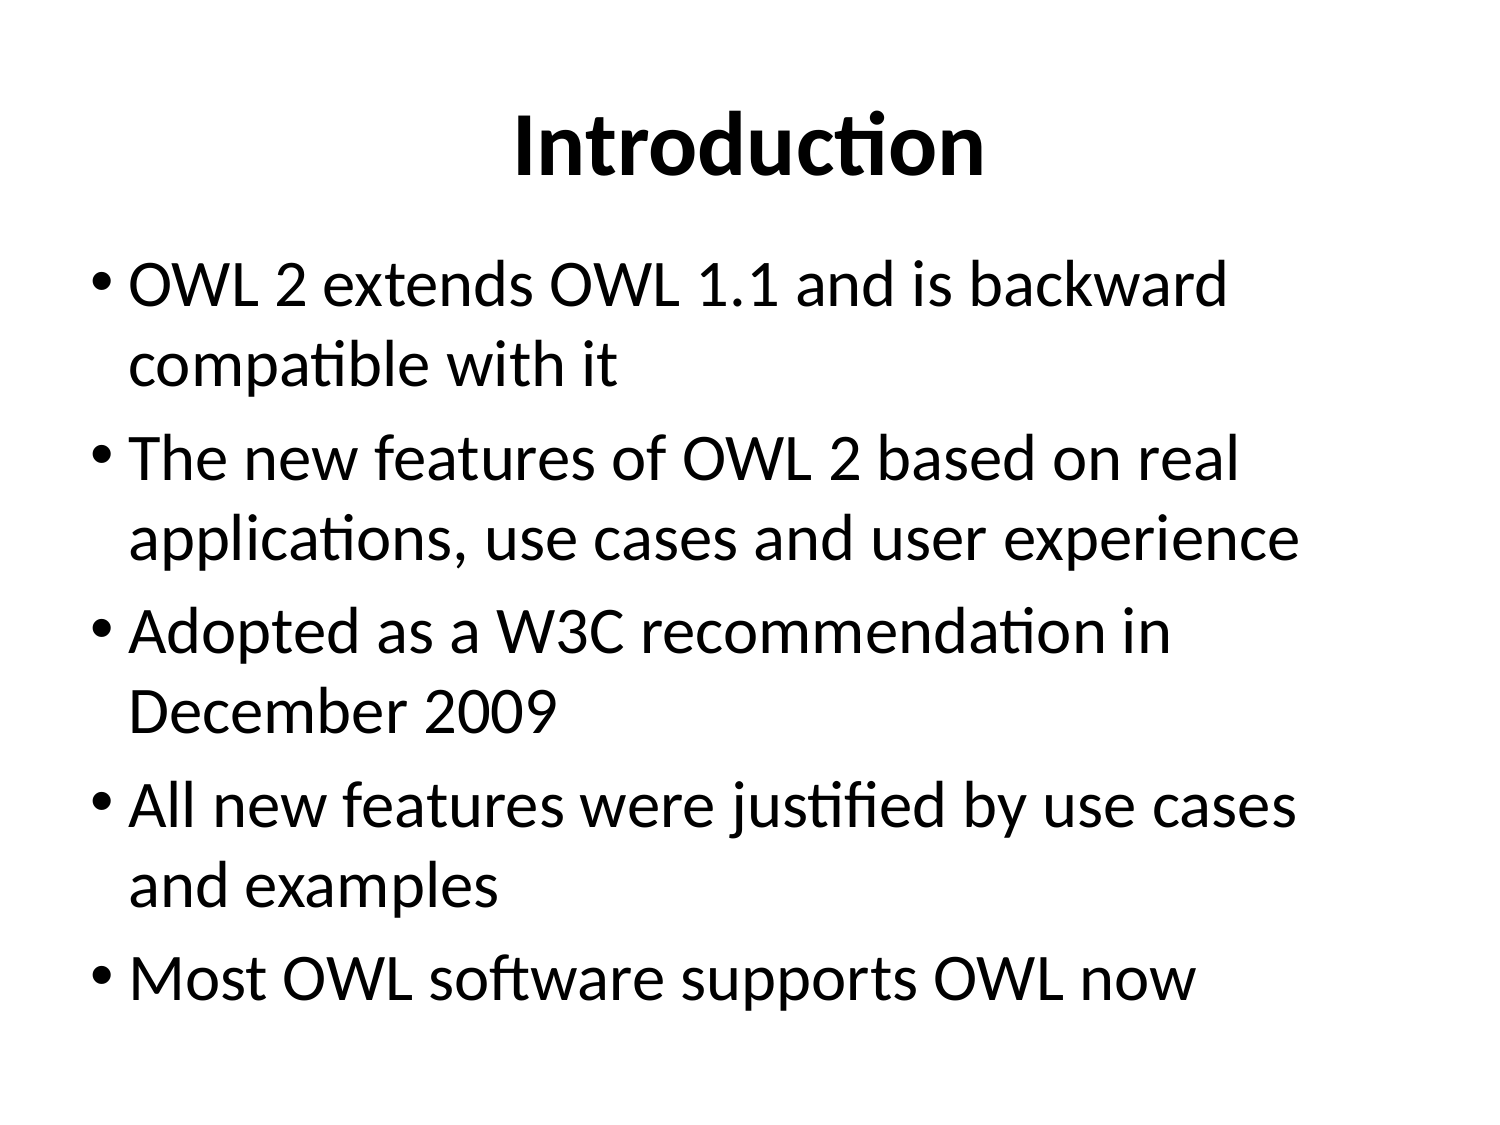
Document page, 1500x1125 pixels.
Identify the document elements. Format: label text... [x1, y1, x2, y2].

list OWL 2 extends OWL 1.1 and is backward compatible with it The new features of OWL 2 based on real applications, use cases and user experience Adopted as a W3C recommendation in December 2009 All new features were justified by use cases and examples Most OWL software supports OWL now [75, 232, 1425, 1102]
title Introduction [75, 45, 1425, 232]
